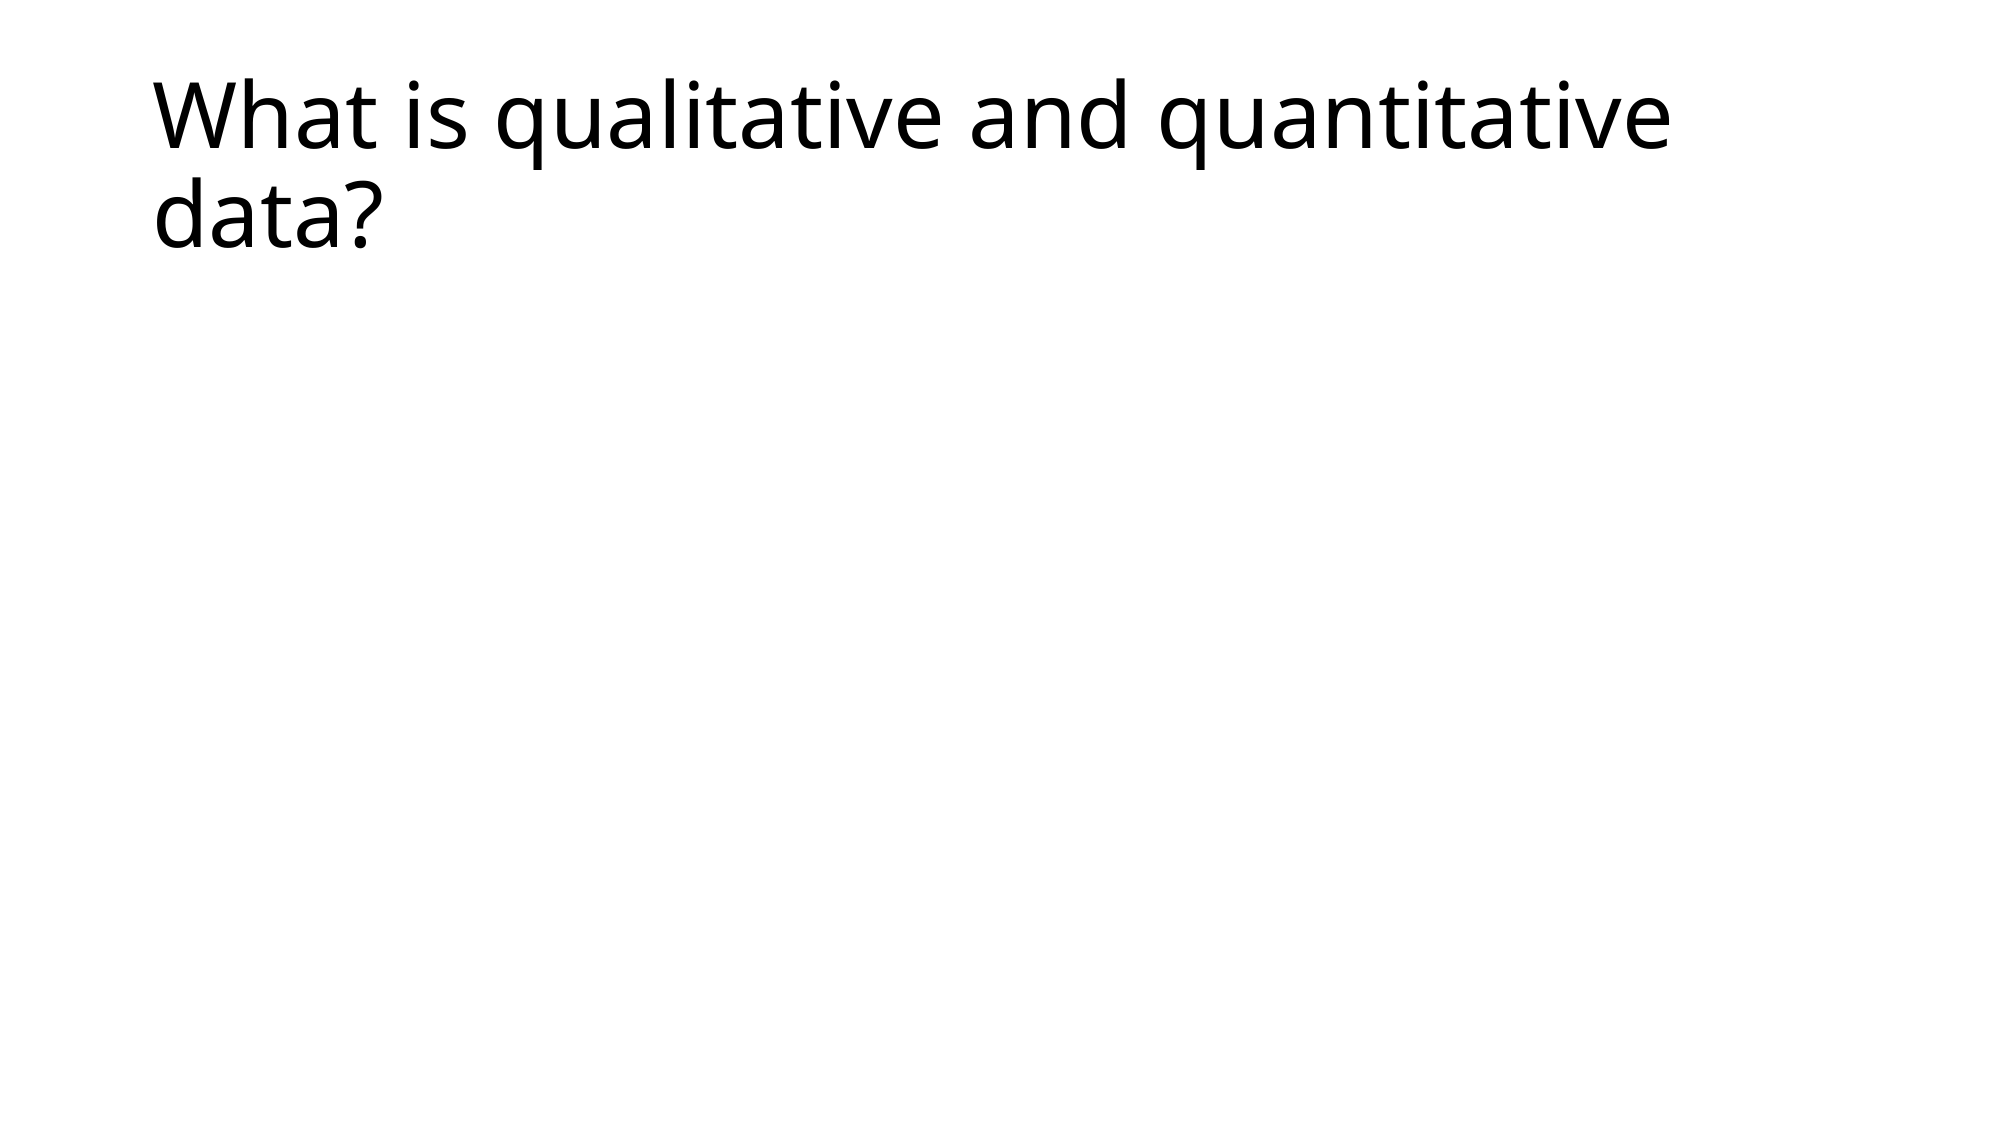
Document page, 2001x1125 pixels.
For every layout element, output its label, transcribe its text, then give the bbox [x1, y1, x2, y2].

title What is qualitative and quantitative data? [137, 59, 1863, 278]
